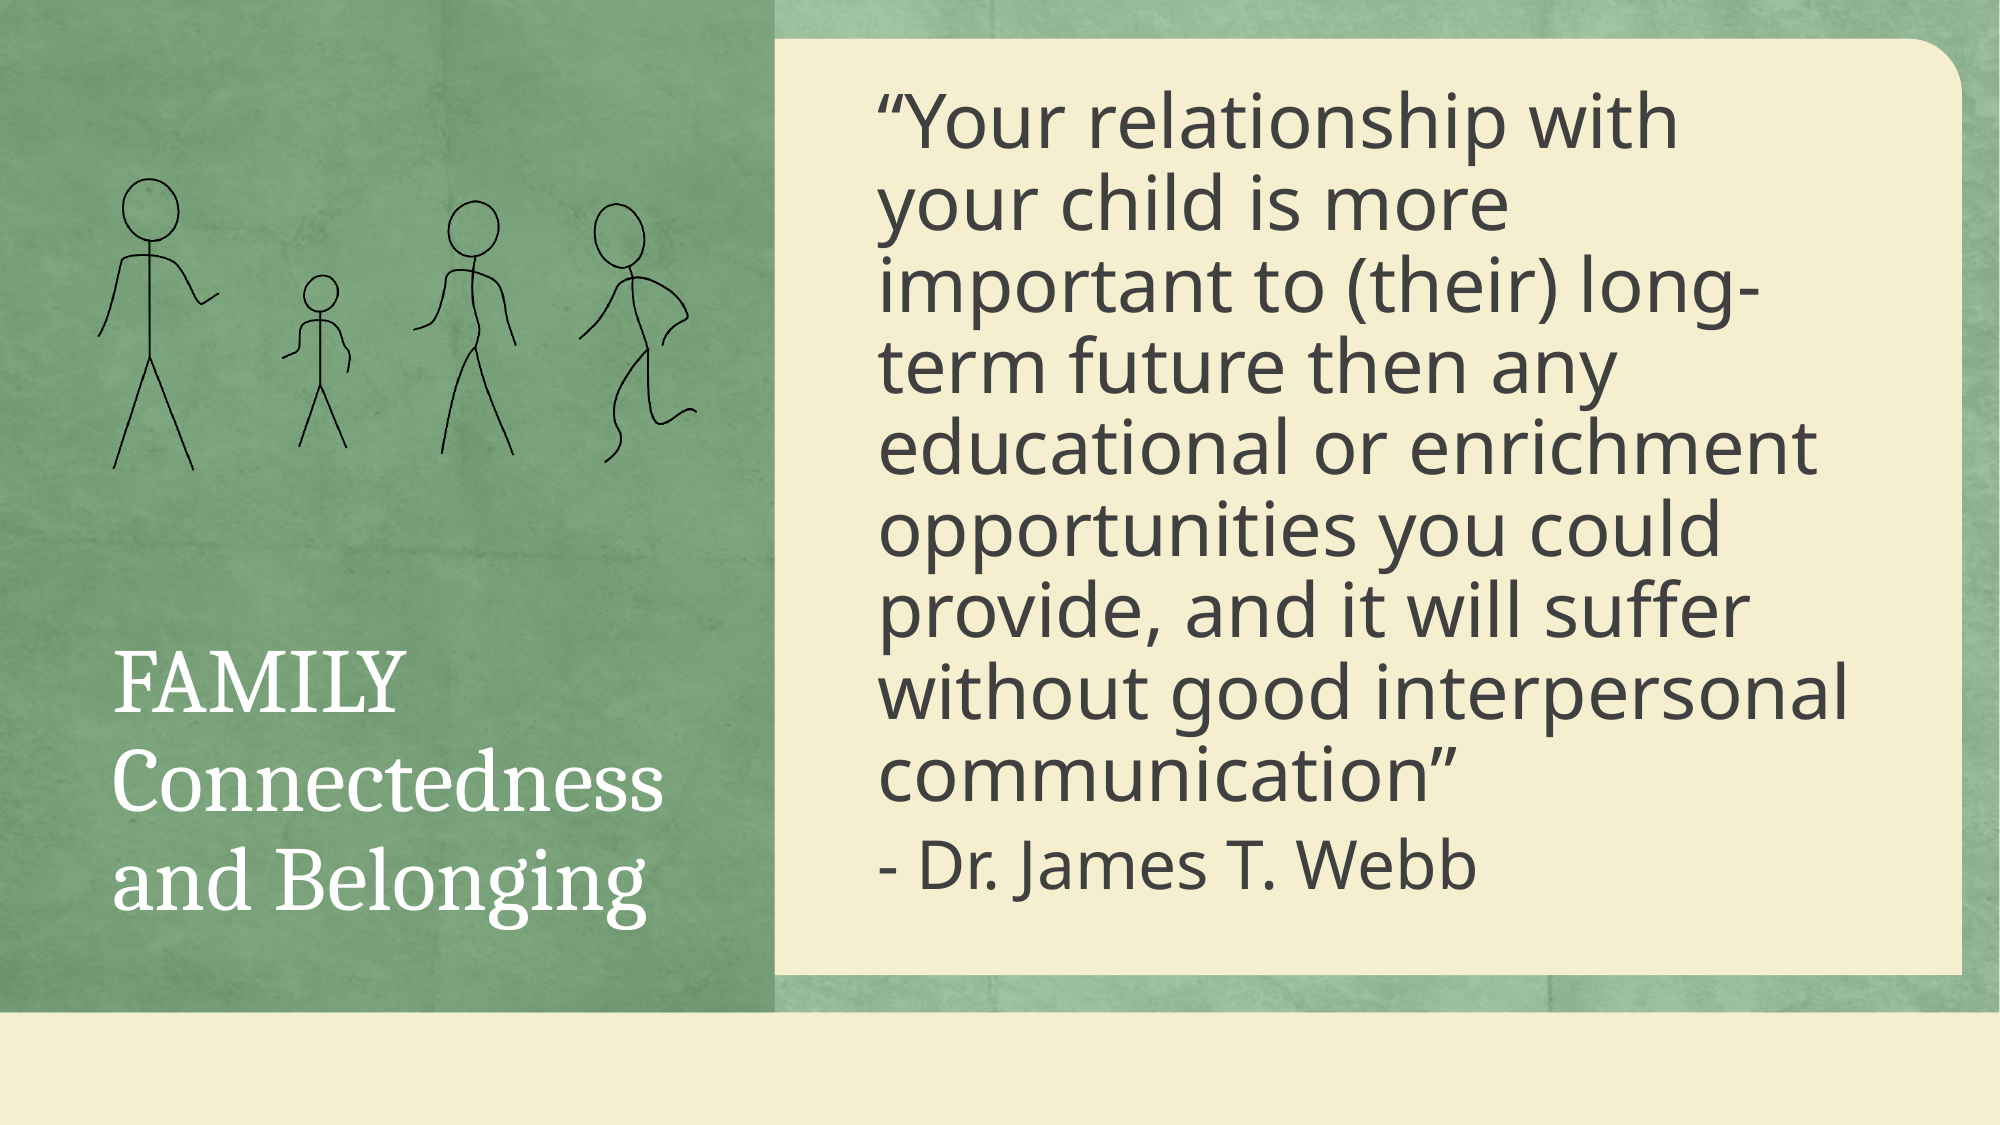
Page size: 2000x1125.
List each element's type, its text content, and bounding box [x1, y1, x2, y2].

list “Your relationship with your child is more important to (their) long-term future then any educational or enrichment opportunities you could provide, and it will suffer without good interpersonal communication” - Dr. James T. Webb [862, 76, 1875, 938]
title FAMILY Connectedness and Belonging [97, 38, 717, 938]
picture [96, 174, 698, 476]
